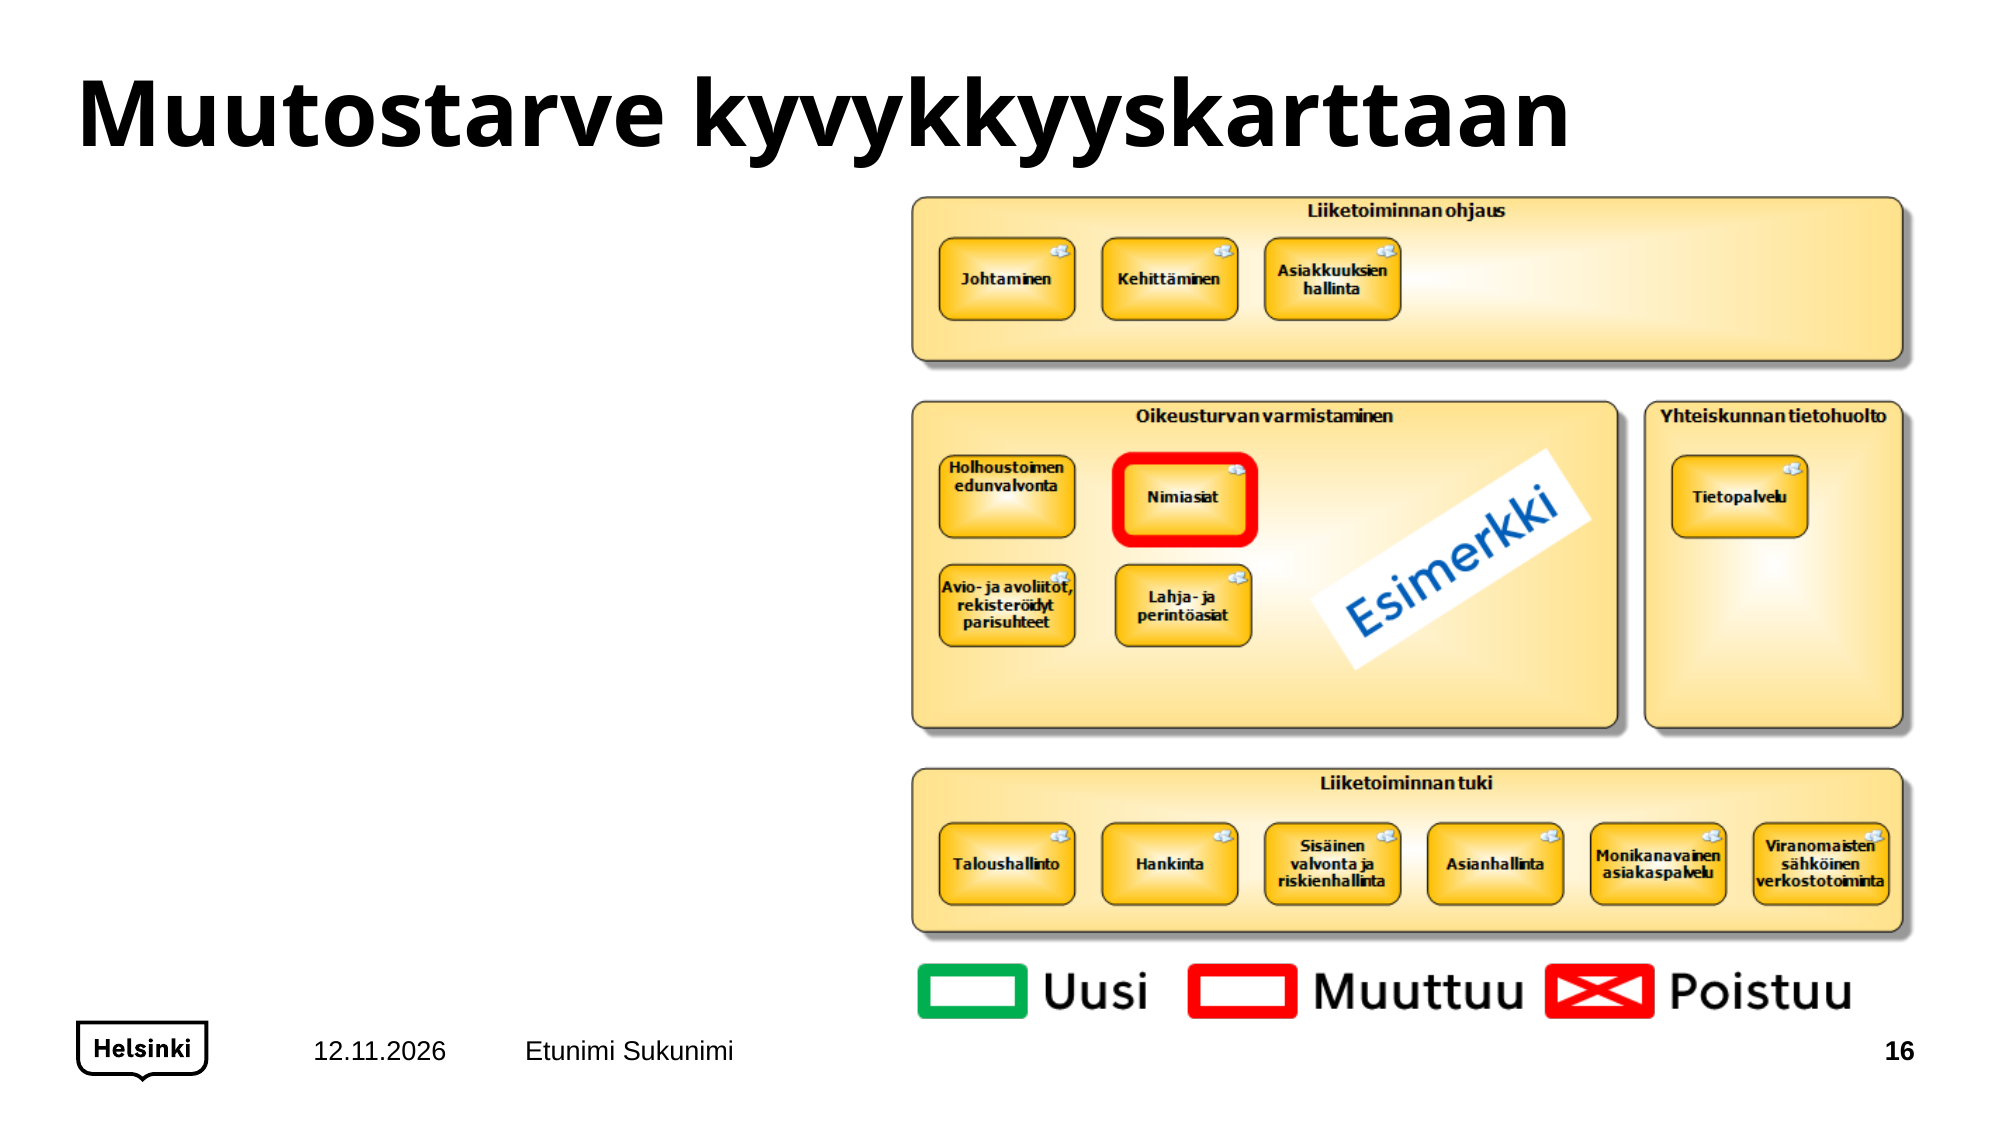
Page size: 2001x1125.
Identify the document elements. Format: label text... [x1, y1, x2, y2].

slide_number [272, 1028, 487, 1071]
footer Etunimi Sukunimi [525, 1028, 1201, 1071]
slide_number 16 [1712, 1028, 1916, 1071]
picture [911, 196, 1915, 1054]
title Muutostarve kyvykkyyskarttaan [75, 66, 1918, 197]
